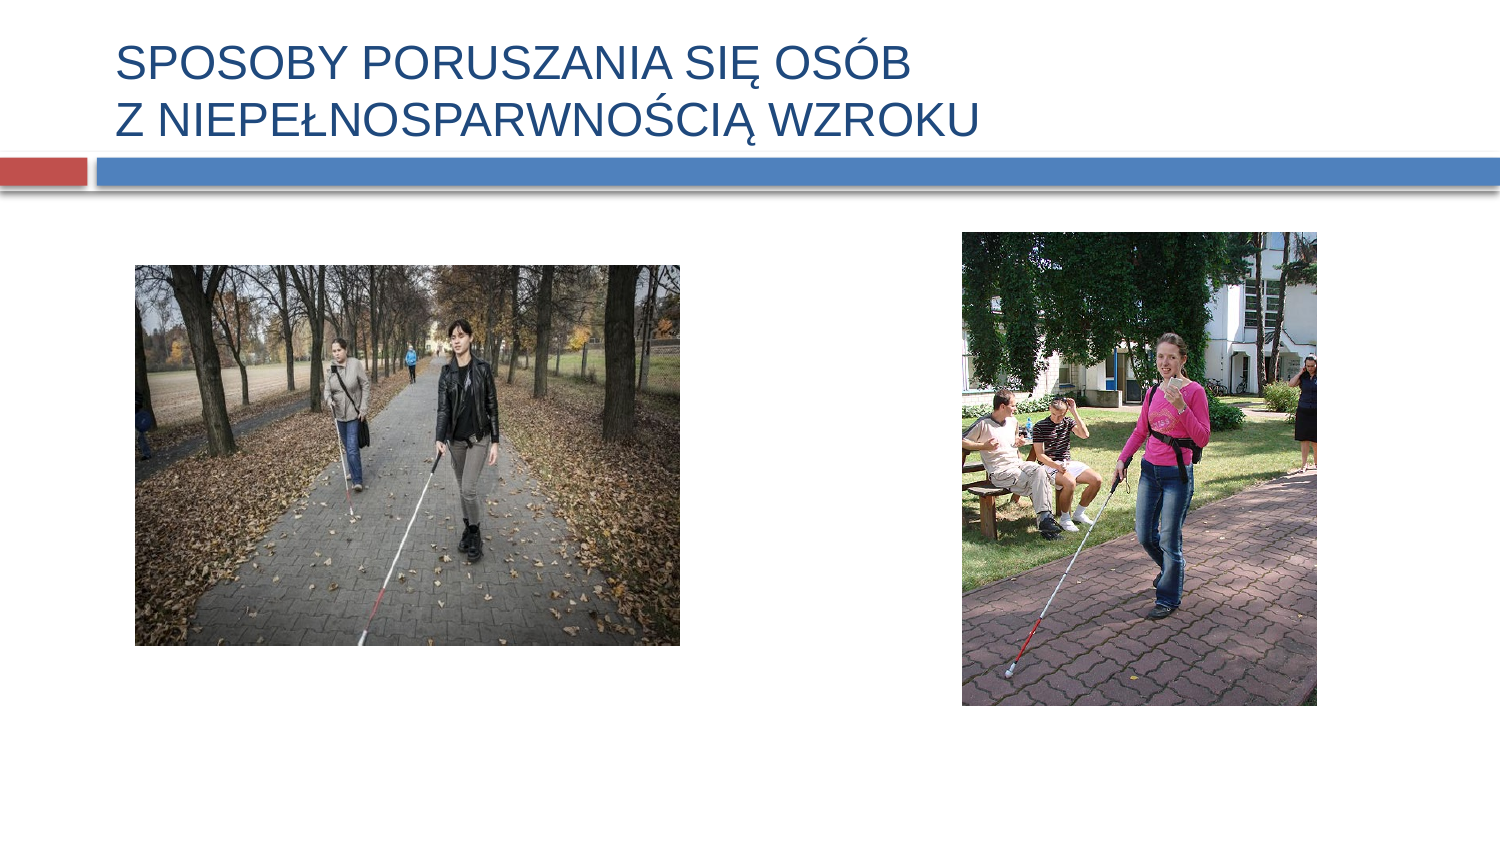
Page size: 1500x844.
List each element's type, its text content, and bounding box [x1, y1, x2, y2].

title SPOSOBY PORUSZANIA SIĘ OSÓB Z NIEPEŁNOSPARWNOŚCIĄ WZROKU [100, 28, 1438, 150]
picture [135, 265, 680, 647]
picture [962, 232, 1318, 706]
